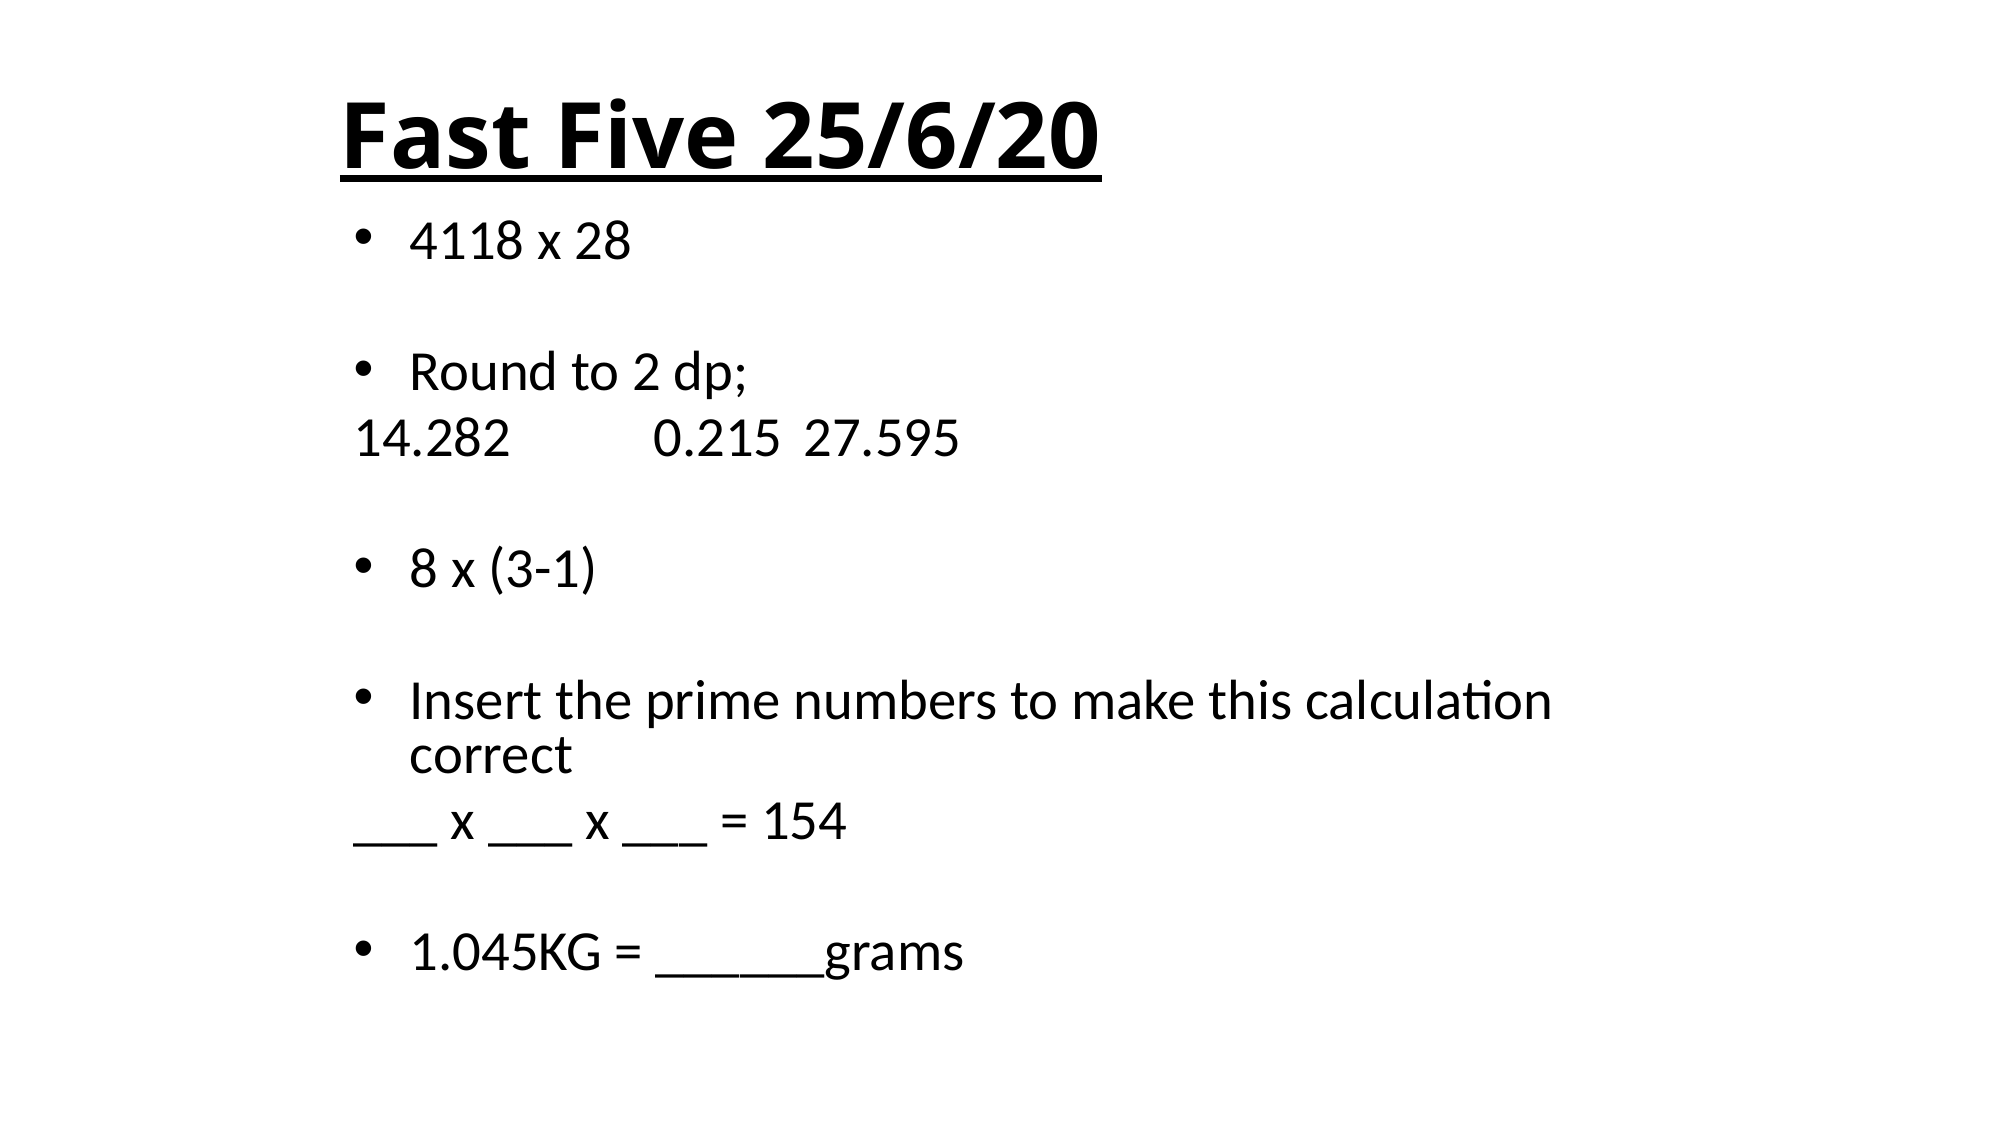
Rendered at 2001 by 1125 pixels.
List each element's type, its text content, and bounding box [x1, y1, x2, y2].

title Fast Five 25/6/20 [324, 45, 1675, 233]
list 4118 x 28 Round to 2 dp; 14.282 0.215 27.595 8 x (3-1) Insert the prime numbers to make this calculation correct ___ x ___ x ___ = 154 1.045KG = ______grams [338, 208, 1689, 1083]
